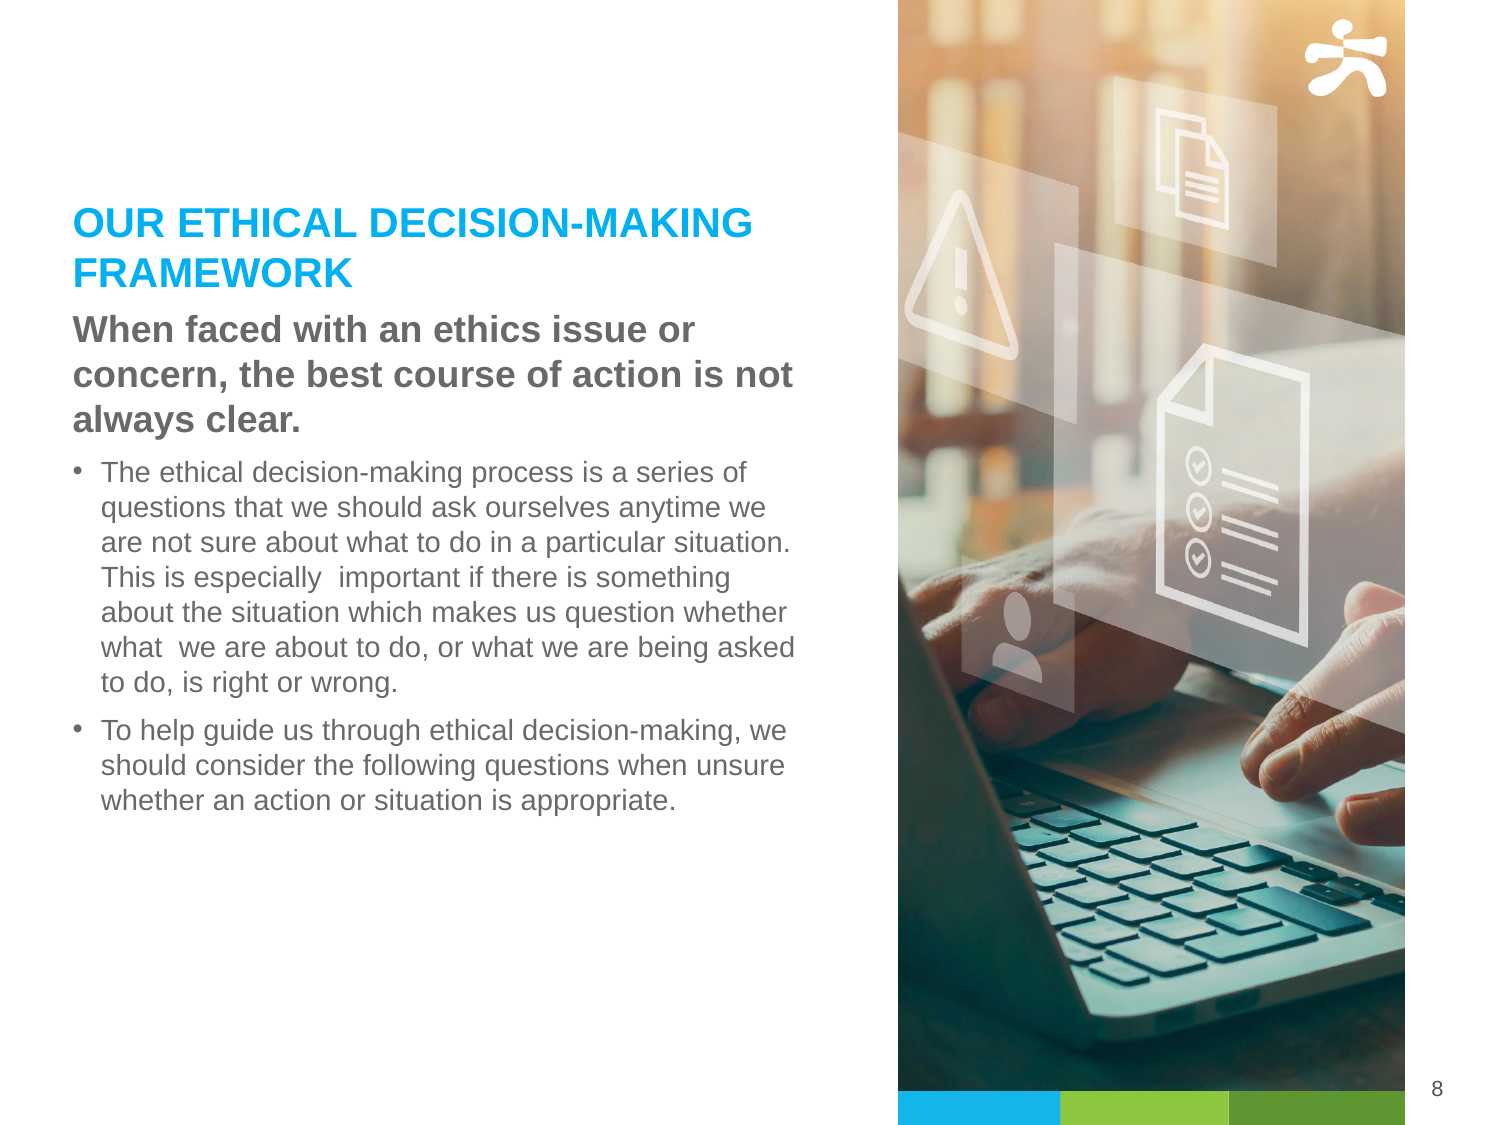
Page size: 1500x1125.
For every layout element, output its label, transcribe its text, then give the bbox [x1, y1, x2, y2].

list OUR ETHICAL DECISION-MAKING FRAMEWORK When faced with an ethics issue or concern, the best course of action is not always clear. The ethical decision-making process is a series of questions that we should ask ourselves anytime we are not sure about what to do in a particular situation. This is especially important if there is something about the situation which makes us question whether what we are about to do, or what we are being asked to do, is right or wrong. To help guide us through ethical decision-making, we should consider the following questions when unsure whether an action or situation is appropriate. [57, 188, 827, 980]
picture [898, 0, 1405, 1091]
